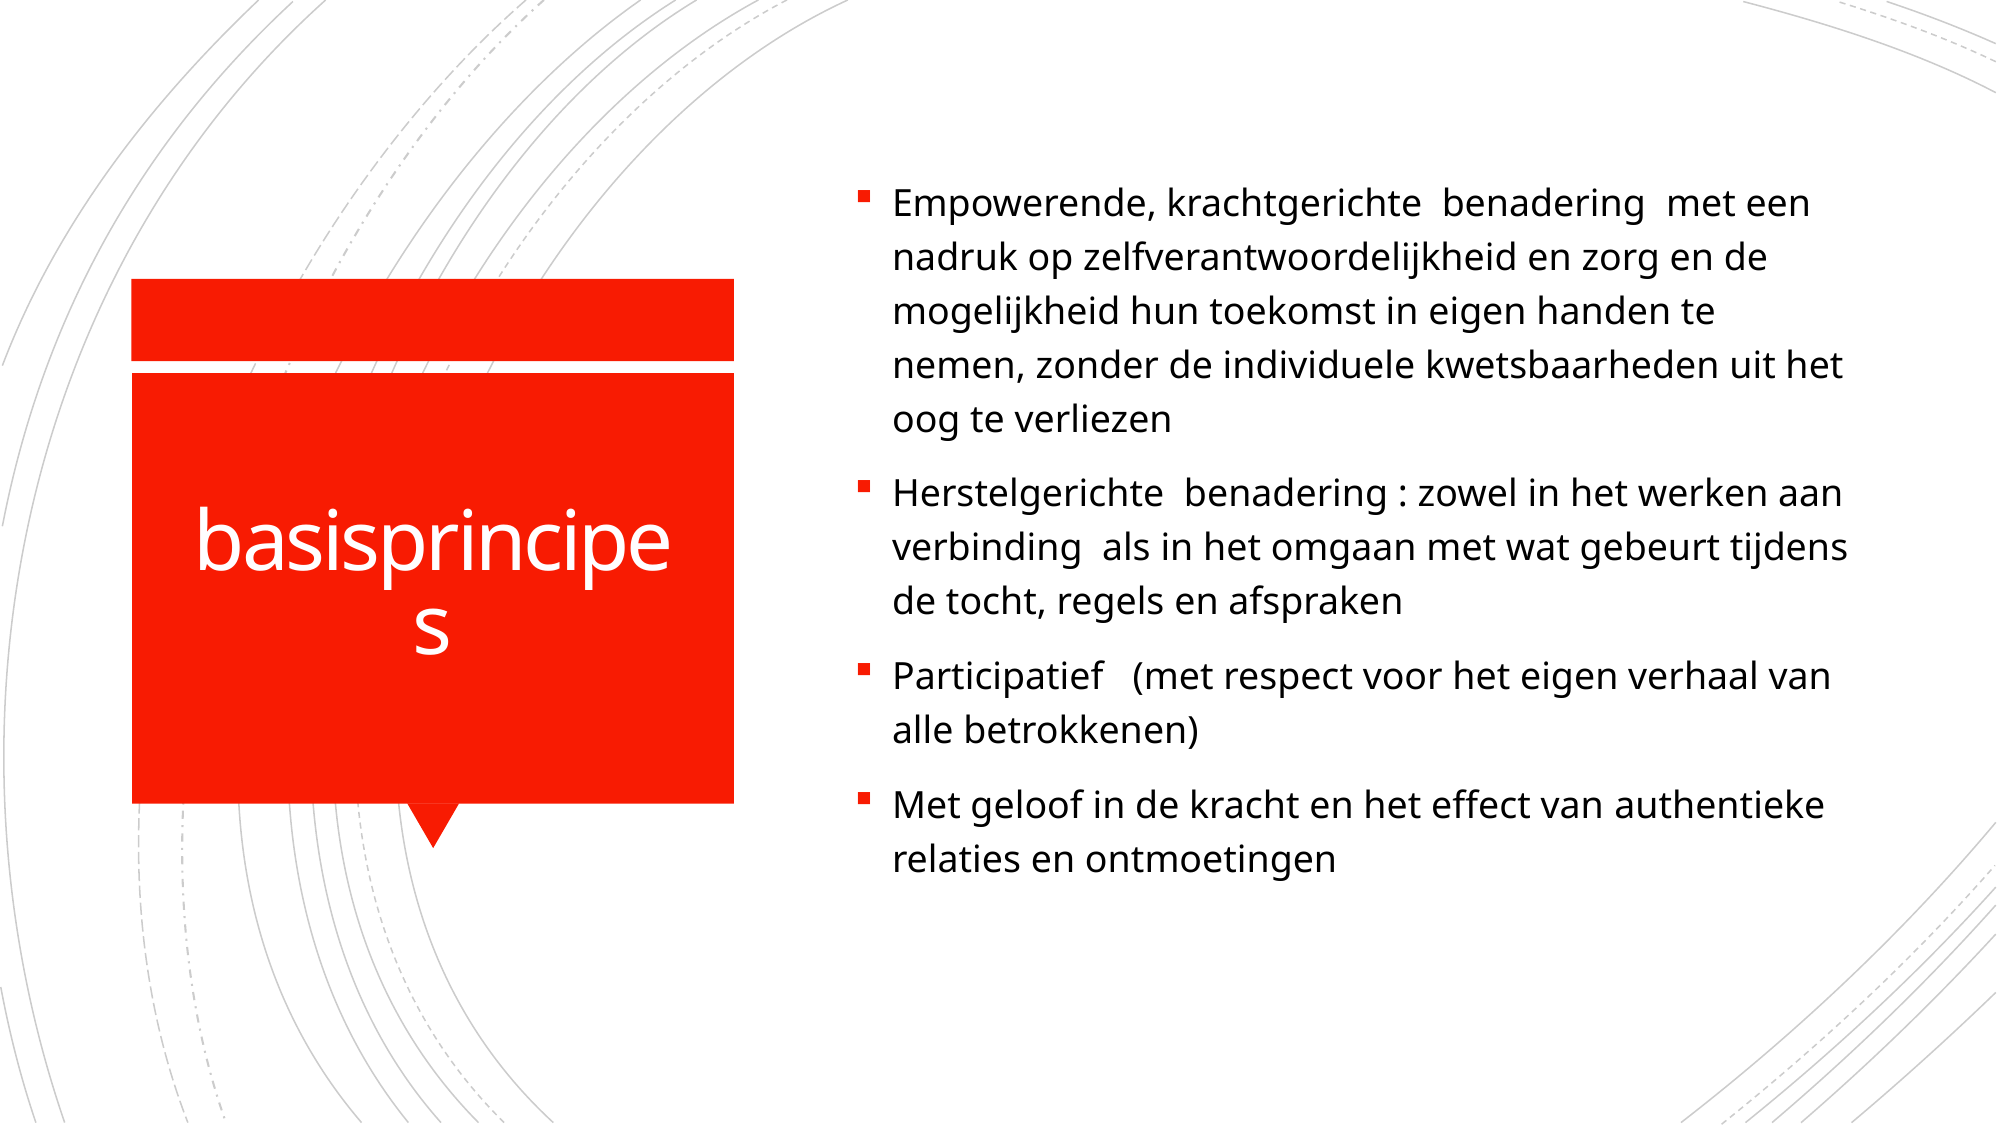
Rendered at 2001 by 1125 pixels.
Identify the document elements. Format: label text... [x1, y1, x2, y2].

list Empowerende, krachtgerichte benadering met een nadruk op zelfverantwoordelijkheid en zorg en de mogelijkheid hun toekomst in eigen handen te nemen, zonder de individuele kwetsbaarheden uit het oog te verliezen Herstelgerichte benadering : zowel in het werken aan verbinding als in het omgaan met wat gebeurt tijdens de tocht, regels en afspraken Participatief (met respect voor het eigen verhaal van alle betrokkenen) Met geloof in de kracht en het effect van authentieke relaties en ontmoetingen [839, 131, 1871, 993]
title basisprincipes [145, 385, 720, 789]
